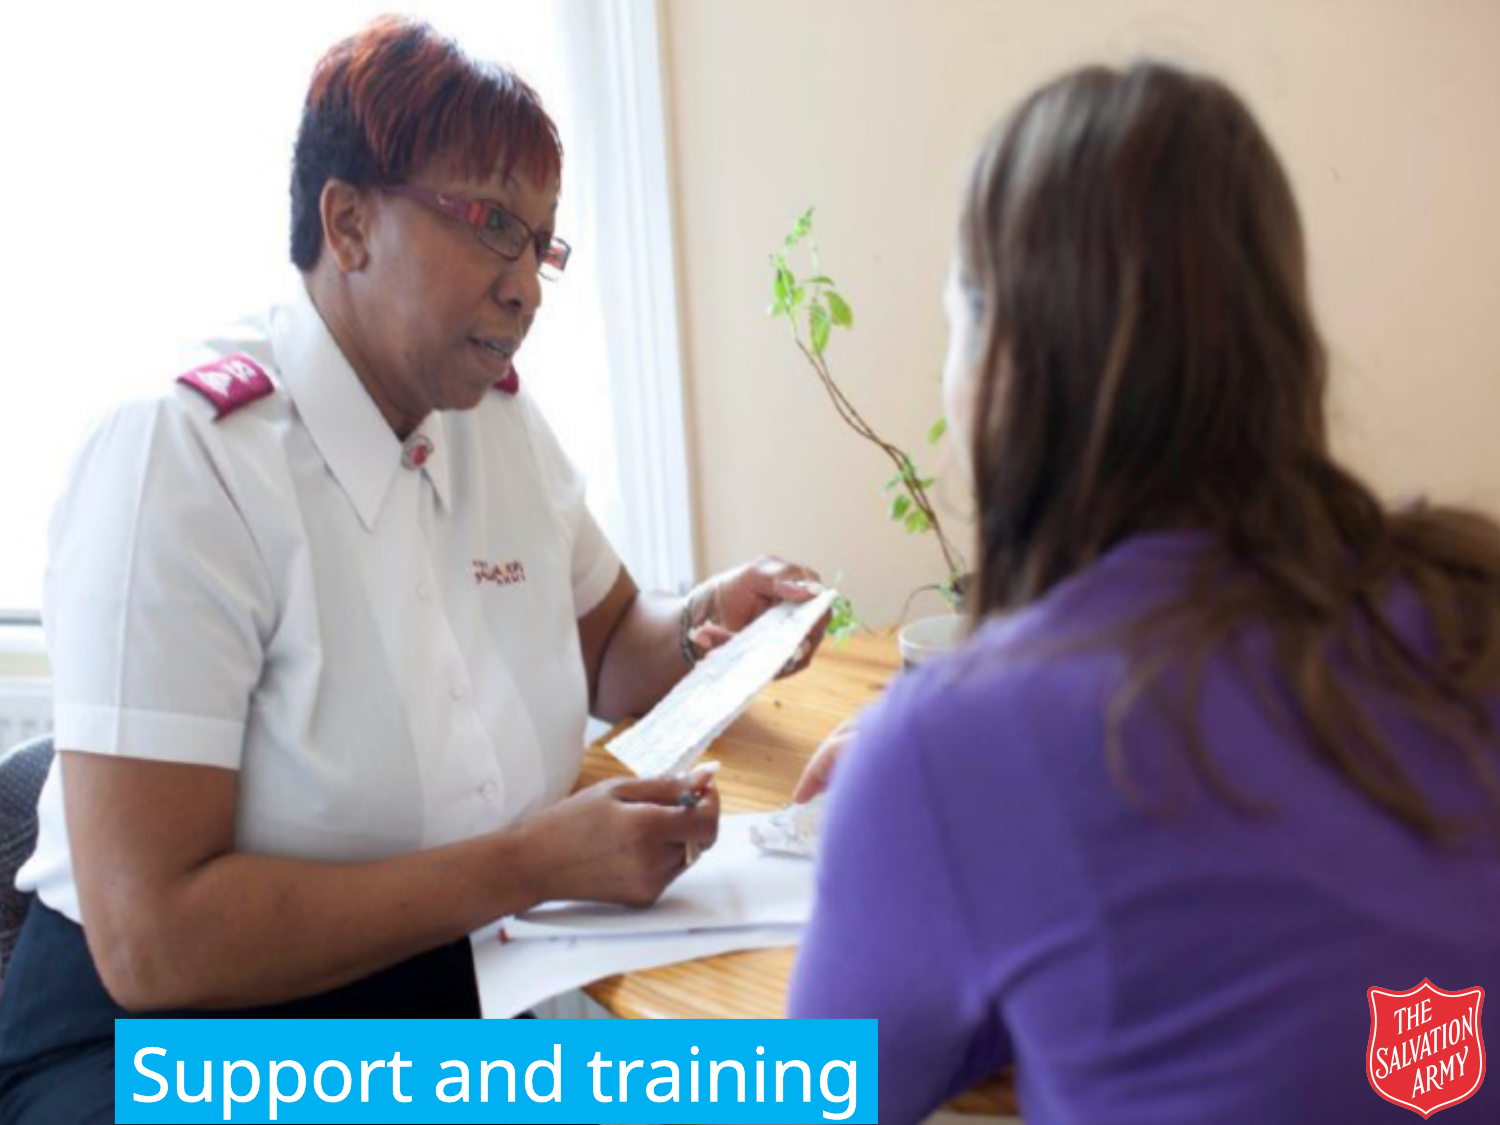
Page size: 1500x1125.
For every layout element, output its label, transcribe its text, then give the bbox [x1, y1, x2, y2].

picture [0, 0, 1500, 1125]
text_box Support and training [114, 1018, 878, 1124]
